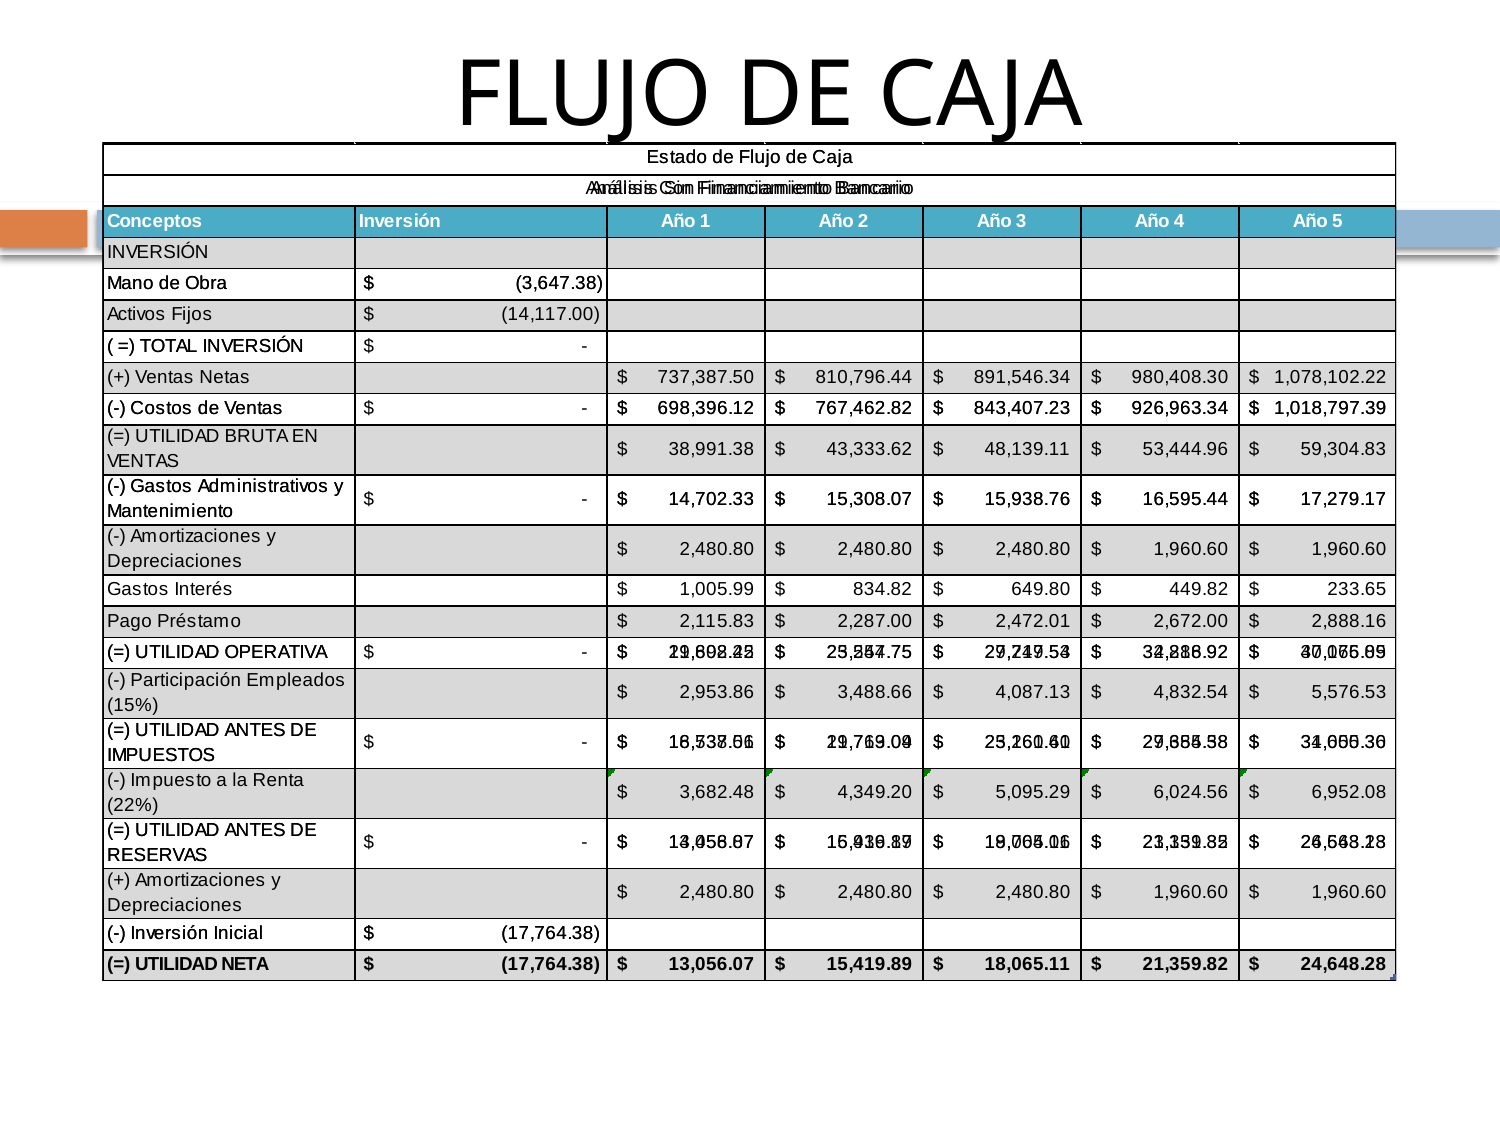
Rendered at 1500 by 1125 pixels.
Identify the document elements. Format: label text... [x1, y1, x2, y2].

title FLUJO DE CAJA [99, 7, 1438, 170]
picture [101, 142, 1398, 983]
